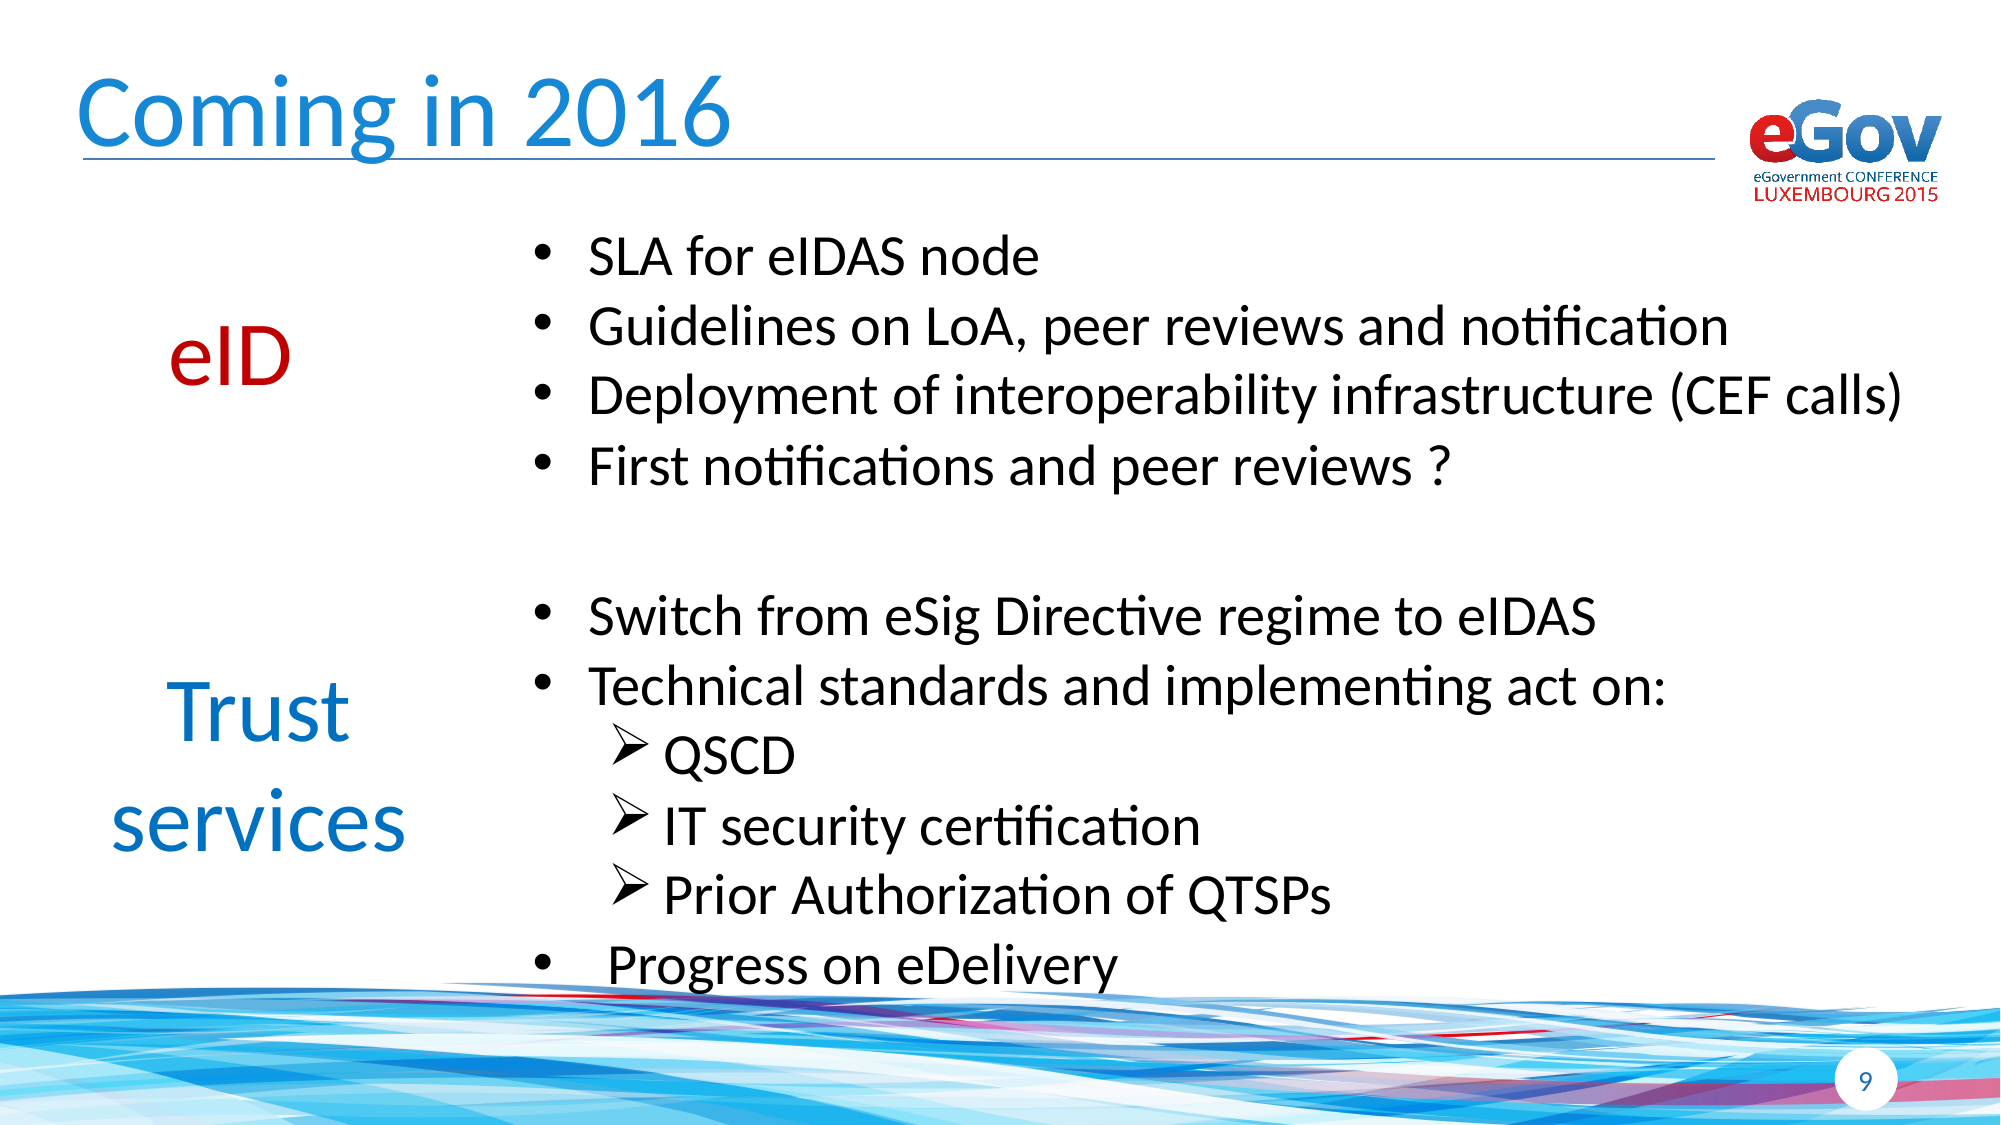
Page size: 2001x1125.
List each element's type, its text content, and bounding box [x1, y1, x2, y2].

slide_number 9 [1437, 1050, 1888, 1110]
text_box eID [153, 286, 366, 412]
text_box [1636, 20, 1976, 254]
text_box SLA for eIDAS node Guidelines on LoA, peer reviews and notification Deployment of interoperability infrastructure (CEF calls) First notifications and peer reviews ? Switch from eSig Directive regime to eIDAS Technical standards and implementing act on: QSCD IT security certification Prior Authorization of QTSPs Progress on eDelivery [67, 174, 1925, 1004]
text_box Trust services [76, 642, 442, 878]
text_box Coming in 2016 [61, 35, 1694, 175]
picture [0, 0, 2001, 1125]
